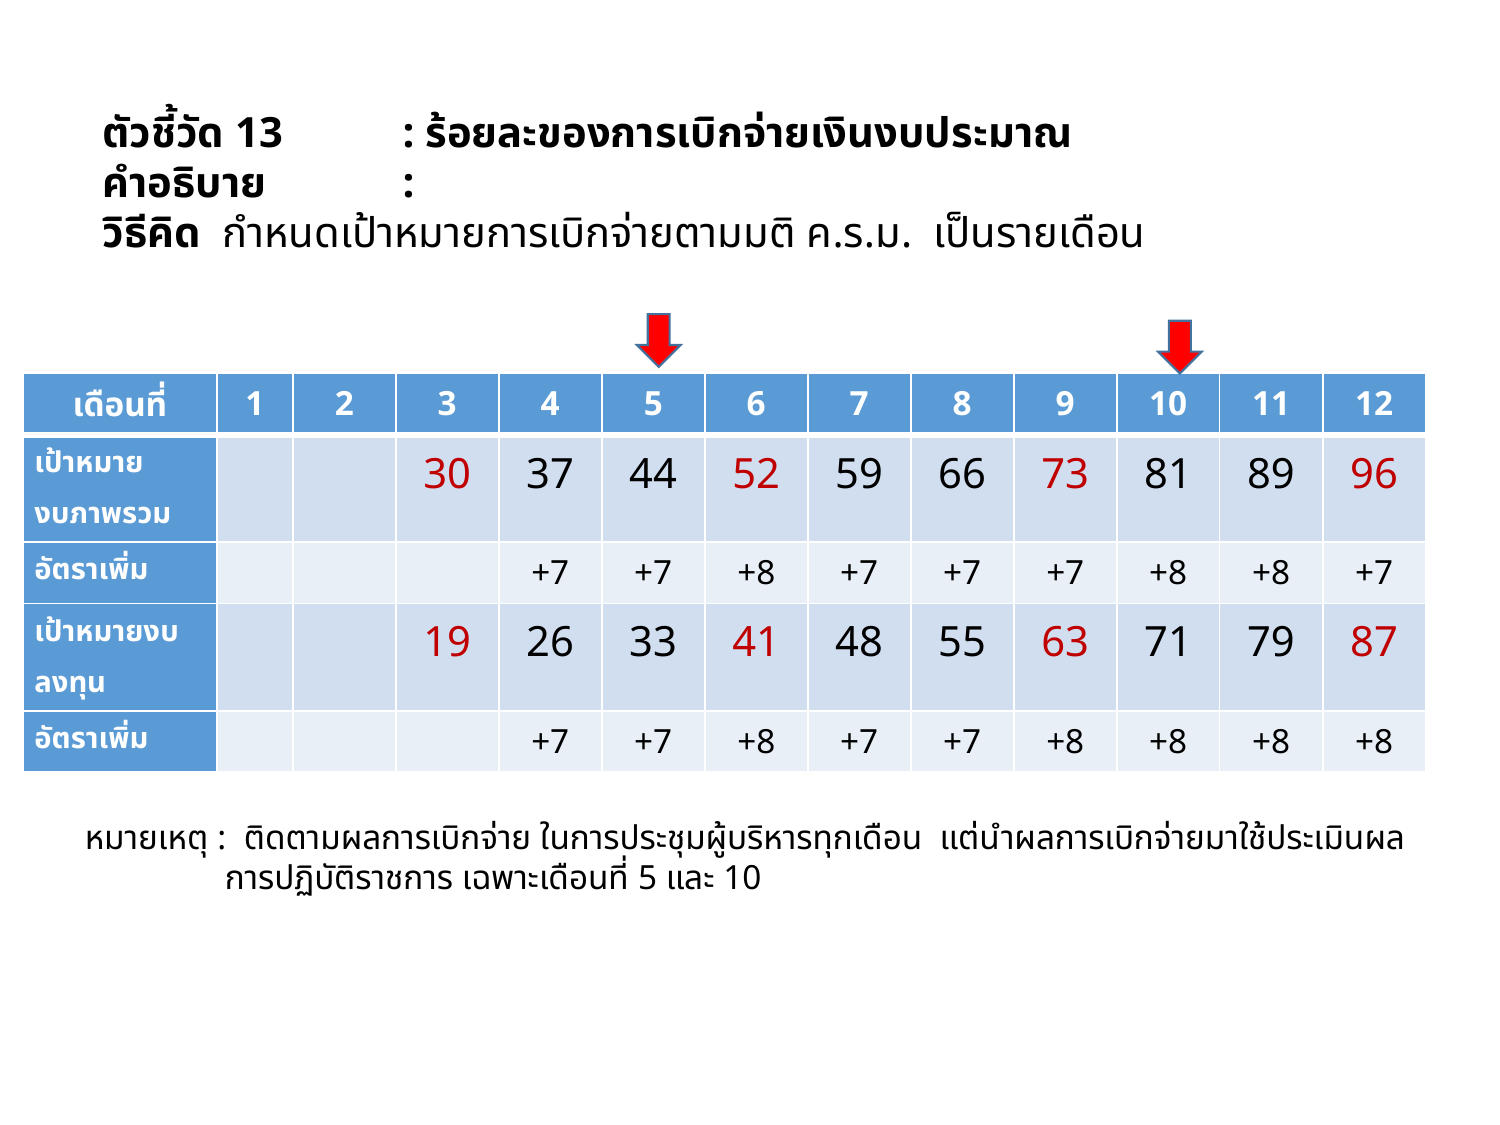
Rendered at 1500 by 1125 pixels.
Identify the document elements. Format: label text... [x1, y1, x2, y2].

table_header 4 [500, 374, 601, 432]
table_cell [397, 543, 498, 603]
table_cell [397, 712, 498, 771]
table_header 6 [706, 374, 807, 432]
table_header 10 [1118, 374, 1219, 432]
table_header 3 [397, 374, 498, 432]
table_cell +7 [912, 543, 1013, 603]
table_cell +8 [1118, 543, 1219, 603]
table_header 2 [294, 374, 395, 432]
table_cell 44 [603, 438, 704, 541]
table_cell 96 [1324, 438, 1425, 541]
table_cell [294, 712, 395, 771]
table_cell +7 [500, 543, 601, 603]
table_cell [294, 438, 395, 541]
table_header 12 [1324, 374, 1425, 432]
table_cell อัตราเพิ่ม [24, 712, 216, 771]
table_cell 26 [500, 604, 601, 710]
table_cell +7 [1324, 543, 1425, 603]
table_cell 79 [1220, 604, 1322, 710]
table_cell +7 [500, 712, 601, 771]
table_cell [218, 438, 292, 541]
table_cell +7 [603, 712, 704, 771]
table_cell +7 [809, 712, 910, 771]
table_cell 33 [603, 604, 704, 710]
table_cell 59 [809, 438, 910, 541]
table_cell +7 [603, 543, 704, 603]
table_cell +8 [1118, 712, 1219, 771]
table_cell +8 [1220, 712, 1322, 771]
table_cell เป้าหมายงบลงทุน [24, 604, 216, 710]
table_header 8 [912, 374, 1013, 432]
table_cell +7 [809, 543, 910, 603]
table_cell 89 [1220, 438, 1322, 541]
table_cell [218, 543, 292, 603]
table_cell 30 [397, 438, 498, 541]
table_cell [218, 604, 292, 710]
table_cell +7 [1015, 543, 1116, 603]
table_cell 52 [706, 438, 807, 541]
text_box [634, 313, 684, 369]
table_cell 19 [397, 604, 498, 710]
table_cell 81 [1118, 438, 1219, 541]
table_header 9 [1015, 374, 1116, 432]
table_cell +8 [706, 712, 807, 771]
table_cell [218, 712, 292, 771]
table_cell +7 [912, 712, 1013, 771]
table_cell 55 [912, 604, 1013, 710]
text_box หมายเหตุ : ติดตามผลการเบิกจ่าย ในการประชุมผู้บริหารทุกเดือน แต่นำผลการเบิกจ่ายมาใช้ประเมินผล การปฏิบัติราชการ เฉพาะเดือนที่ 5 และ 10 [69, 808, 1421, 904]
table_header เดือนที่ [24, 374, 216, 432]
table_cell [294, 604, 395, 710]
table_cell เป้าหมาย งบภาพรวม [24, 438, 216, 541]
table_cell 73 [1015, 438, 1116, 541]
table_header 7 [809, 374, 910, 432]
table_cell อัตราเพิ่ม [24, 543, 216, 603]
table_cell +8 [1015, 712, 1116, 771]
table_cell 48 [809, 604, 910, 710]
table_cell +8 [706, 543, 807, 603]
table_cell 37 [500, 438, 601, 541]
table_header 11 [1220, 374, 1322, 432]
table_cell +8 [1220, 543, 1322, 603]
table_header 1 [218, 374, 292, 432]
table_cell 66 [912, 438, 1013, 541]
table_cell 63 [1015, 604, 1116, 710]
table_header 5 [603, 374, 704, 432]
table_cell 87 [1324, 604, 1425, 710]
table_cell +8 [1324, 712, 1425, 771]
text_box [1155, 319, 1205, 375]
table_cell [294, 543, 395, 603]
table_cell 71 [1118, 604, 1219, 710]
table_cell 41 [706, 604, 807, 710]
text_box ตัวชี้วัด 13 : ร้อยละของการเบิกจ่ายเงินงบประมาณ คำอธิบาย : วิธีคิด กำหนดเป้าหมายการเบิกจ่ายตามมติ ค.ร.ม. เป็นรายเดือน [87, 98, 1385, 314]
